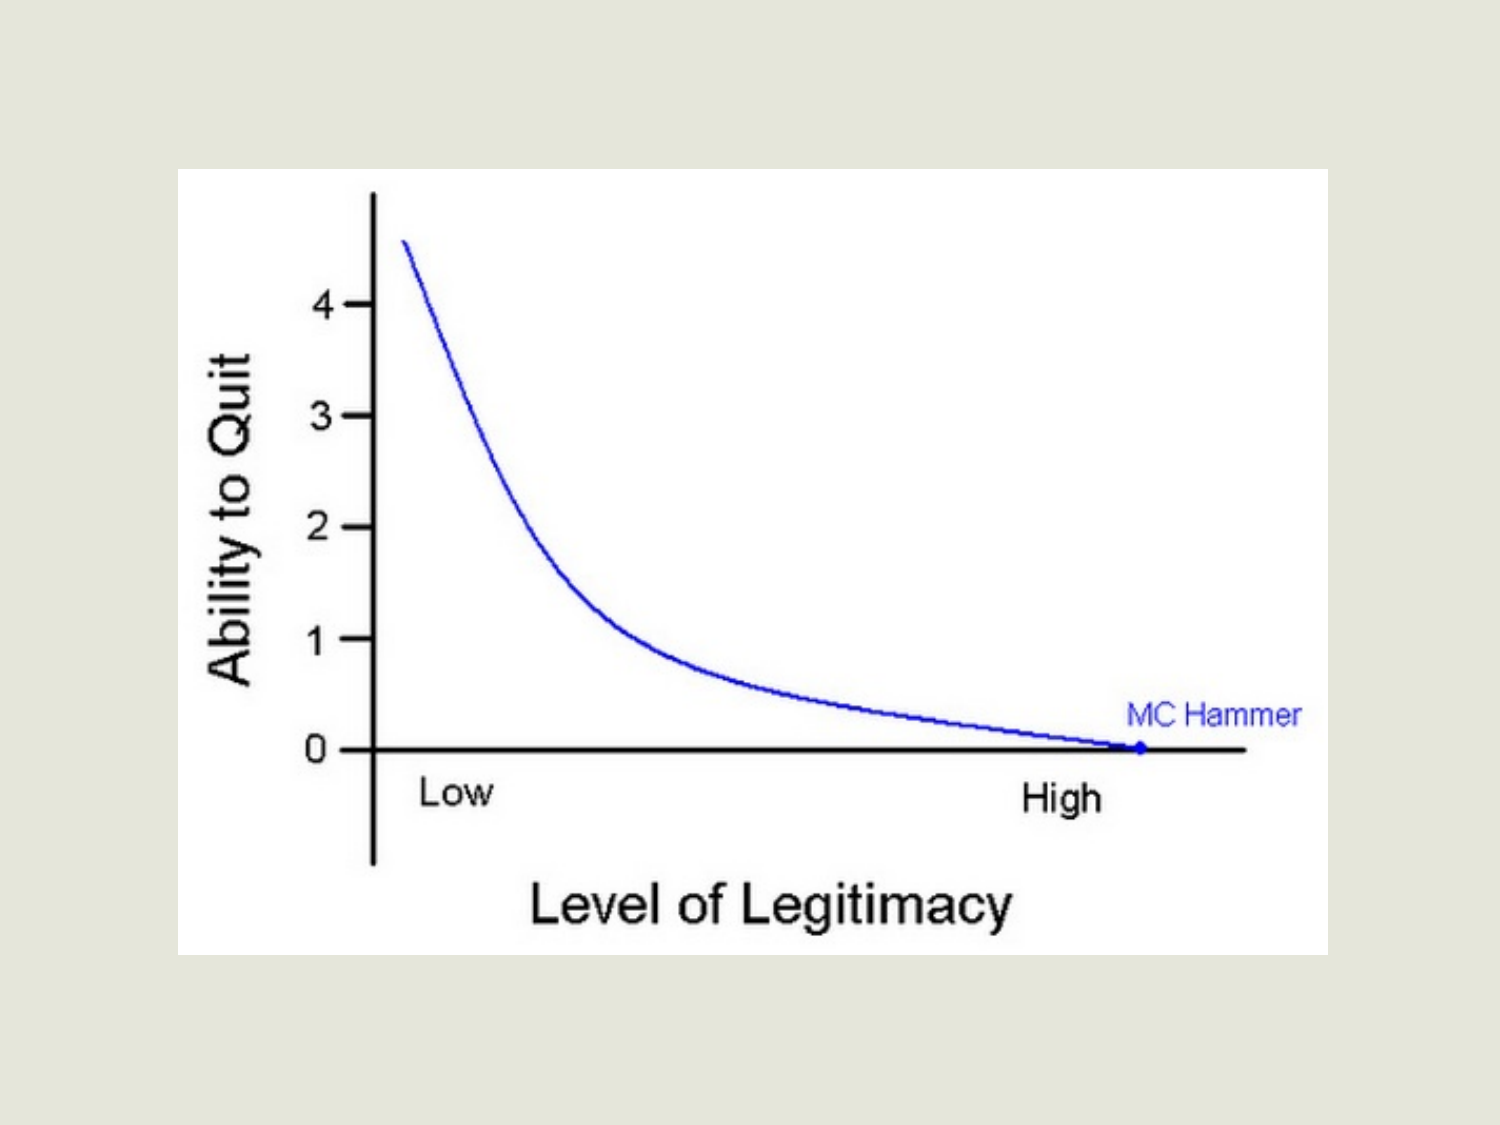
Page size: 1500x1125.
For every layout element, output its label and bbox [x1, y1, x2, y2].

picture [178, 169, 1329, 955]
